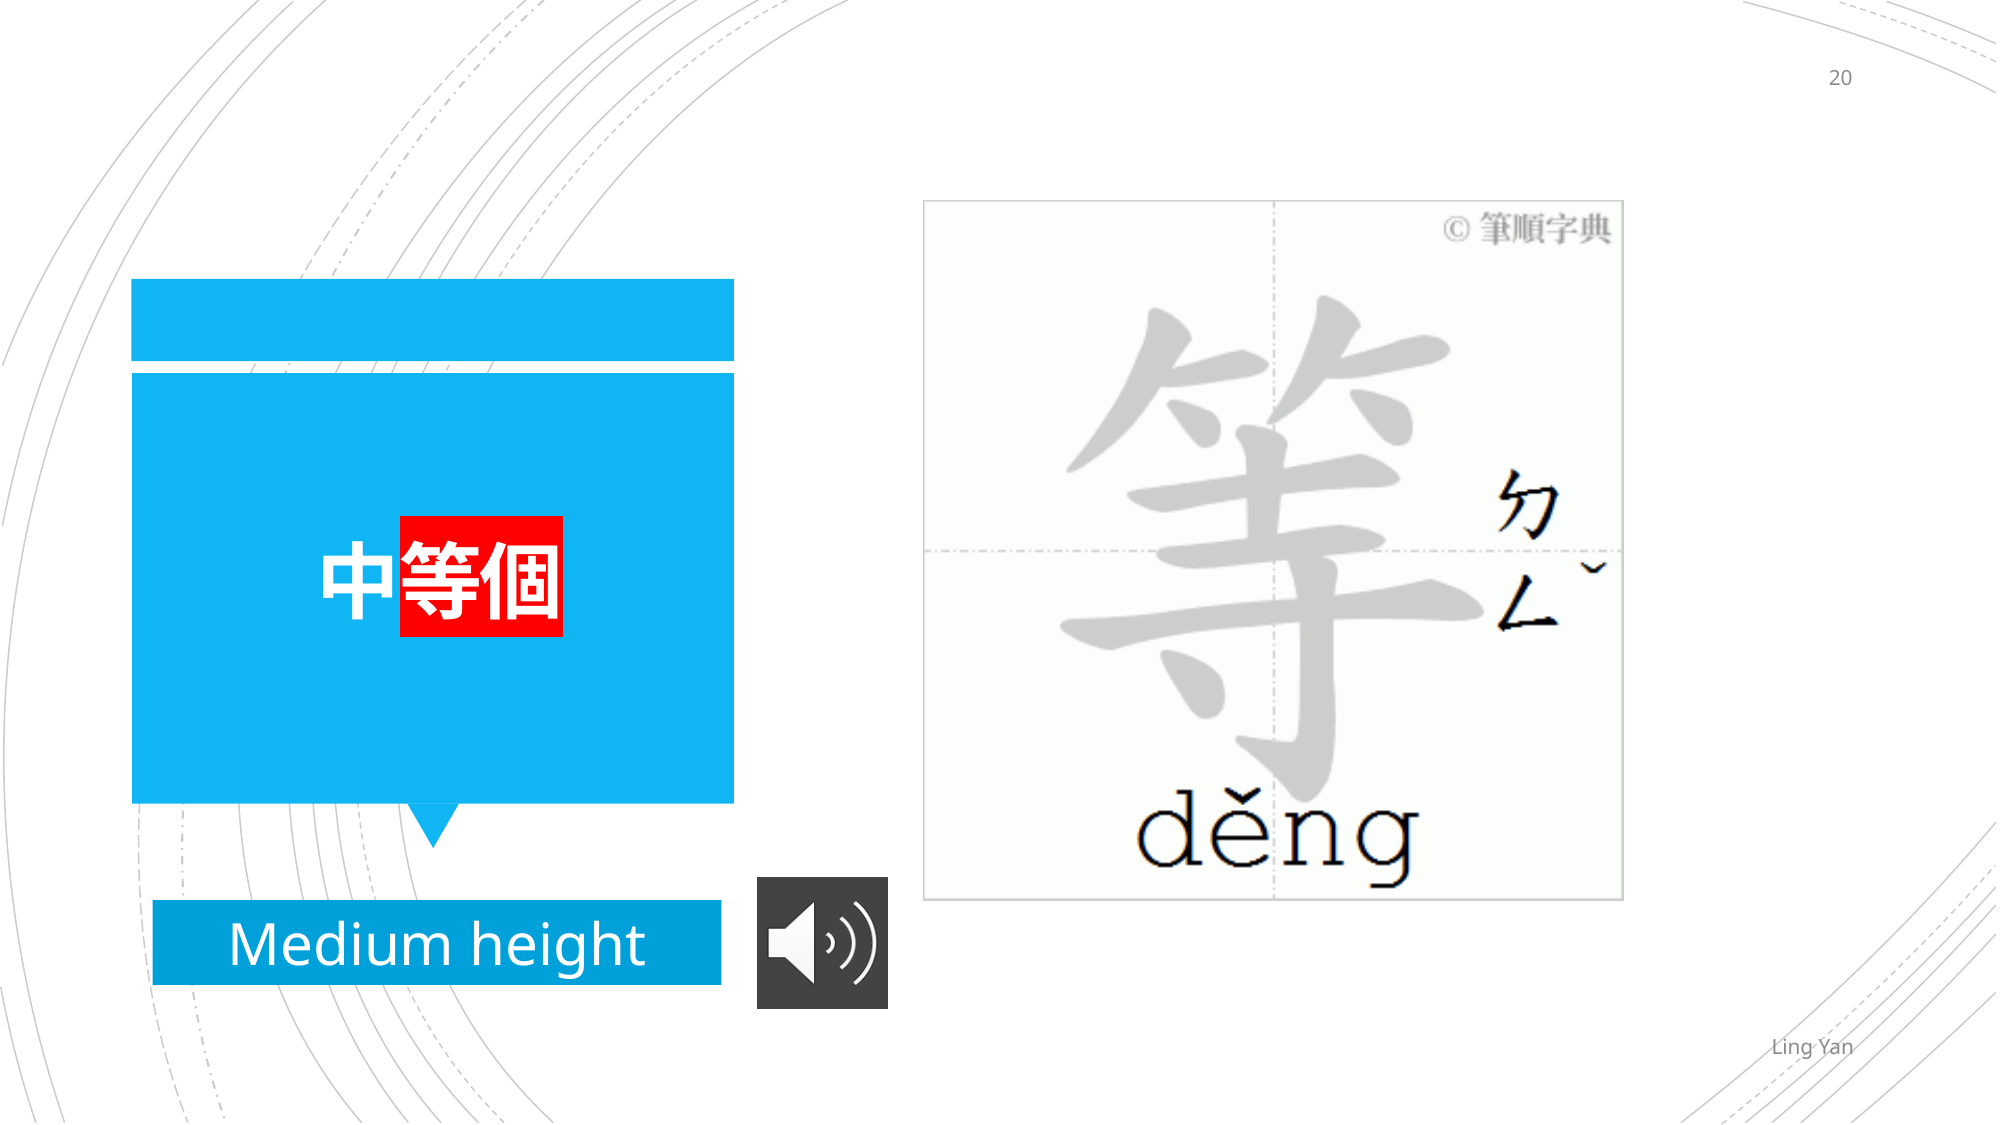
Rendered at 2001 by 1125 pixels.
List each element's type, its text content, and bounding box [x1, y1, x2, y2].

footer Ling Yan [131, 1021, 1869, 1074]
picture [923, 199, 1624, 901]
slide_number 20 [1717, 52, 1868, 105]
text_box Medium height [152, 900, 722, 985]
title 中等個 [152, 385, 727, 789]
picture [755, 876, 890, 1010]
